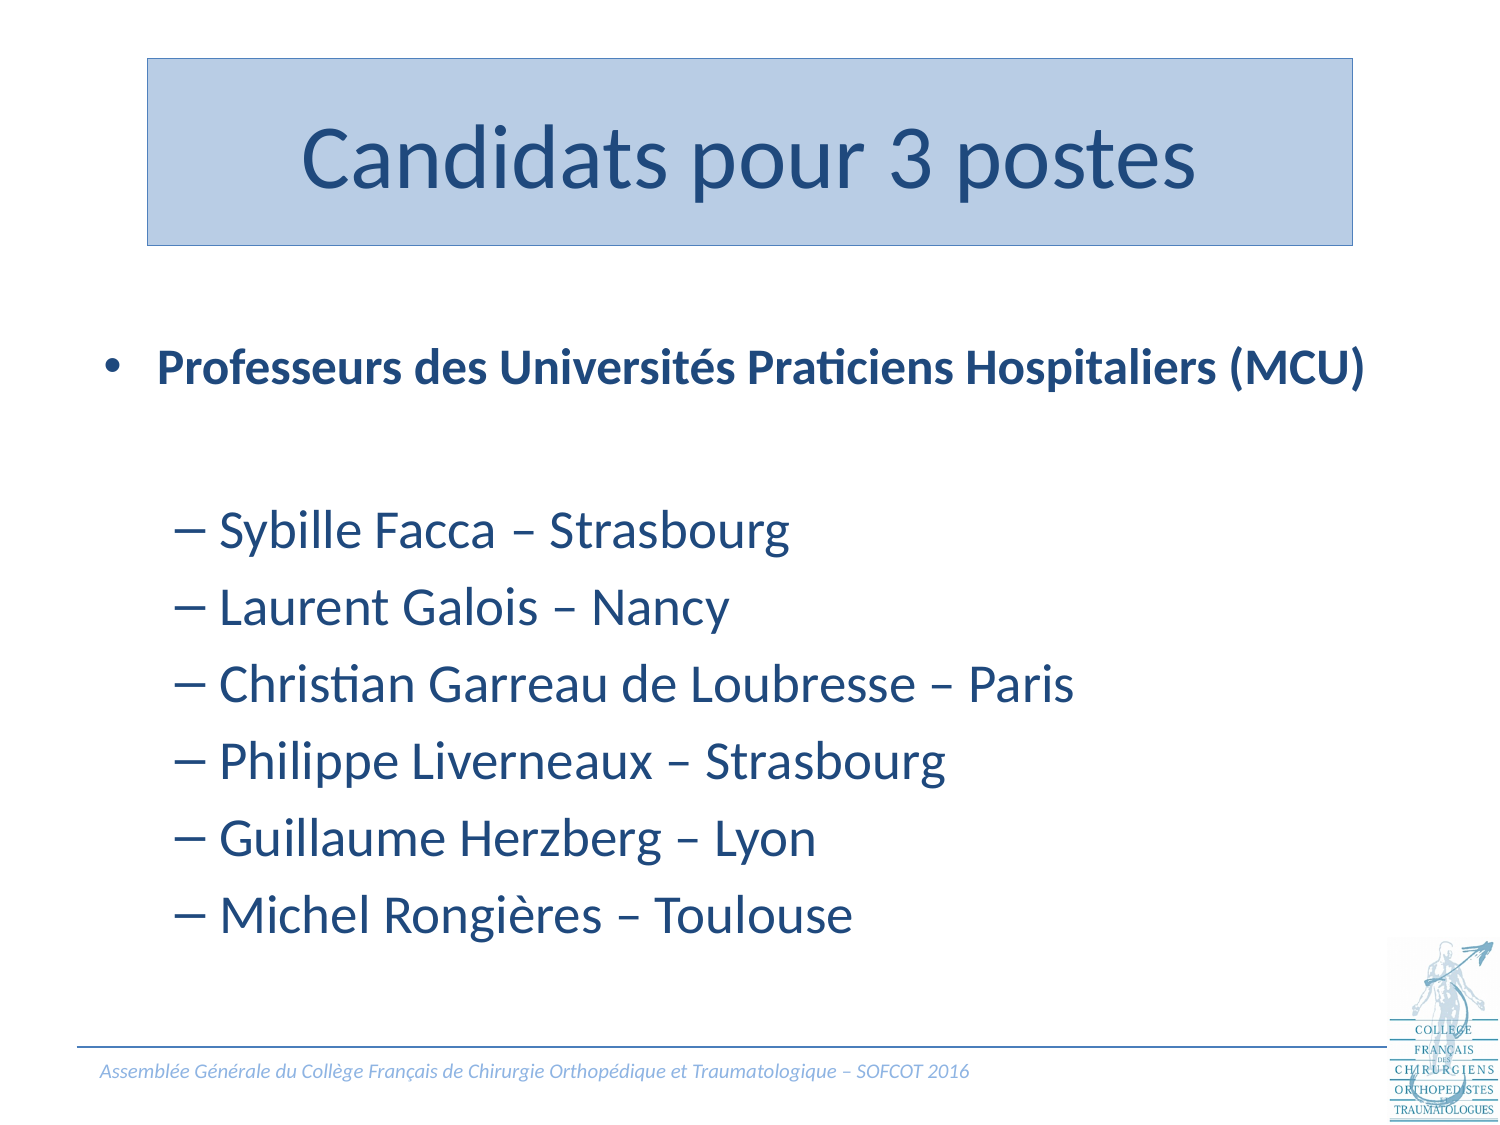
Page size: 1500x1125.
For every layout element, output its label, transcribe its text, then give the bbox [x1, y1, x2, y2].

list Professeurs des Universités Praticiens Hospitaliers (MCU) Sybille Facca – Strasbourg Laurent Galois – Nancy Christian Garreau de Loubresse – Paris Philippe Liverneaux – Strasbourg Guillaume Herzberg – Lyon Michel Rongières – Toulouse [88, 326, 1471, 953]
picture [1387, 937, 1500, 1124]
title Candidats pour 3 postes [147, 58, 1353, 246]
